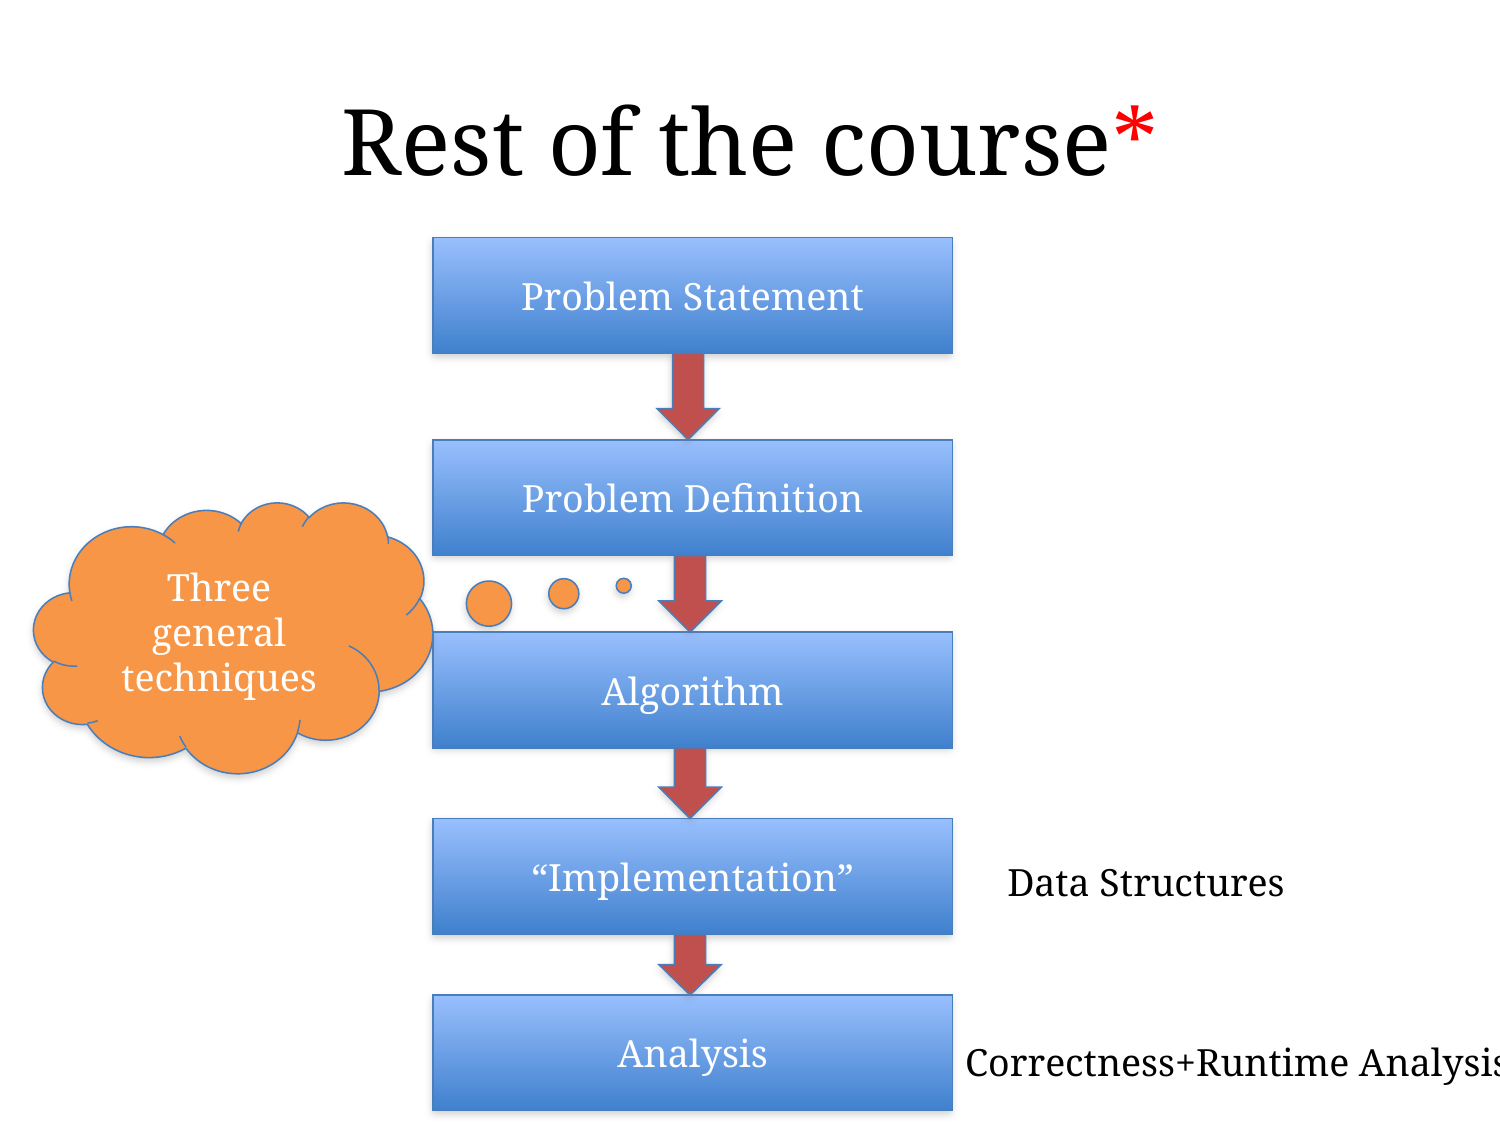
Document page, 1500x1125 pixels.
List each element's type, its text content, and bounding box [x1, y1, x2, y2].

text_box Data Structures [992, 851, 1300, 911]
text_box Three general techniques [548, 578, 579, 609]
text_box Three general techniques [33, 502, 433, 774]
text_box Correctness+Runtime Analysis [950, 1031, 1500, 1092]
text_box “Implementation” [432, 818, 953, 935]
text_box Problem Statement [432, 237, 953, 354]
text_box Three general techniques [466, 581, 512, 627]
text_box [658, 555, 722, 633]
text_box Analysis [432, 995, 953, 1111]
text_box Algorithm [432, 632, 953, 748]
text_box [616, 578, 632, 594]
text_box [656, 353, 720, 440]
title Rest of the course* [75, 45, 1425, 233]
text_box Problem Definition [432, 439, 953, 556]
text_box [658, 747, 722, 819]
text_box [658, 934, 722, 996]
